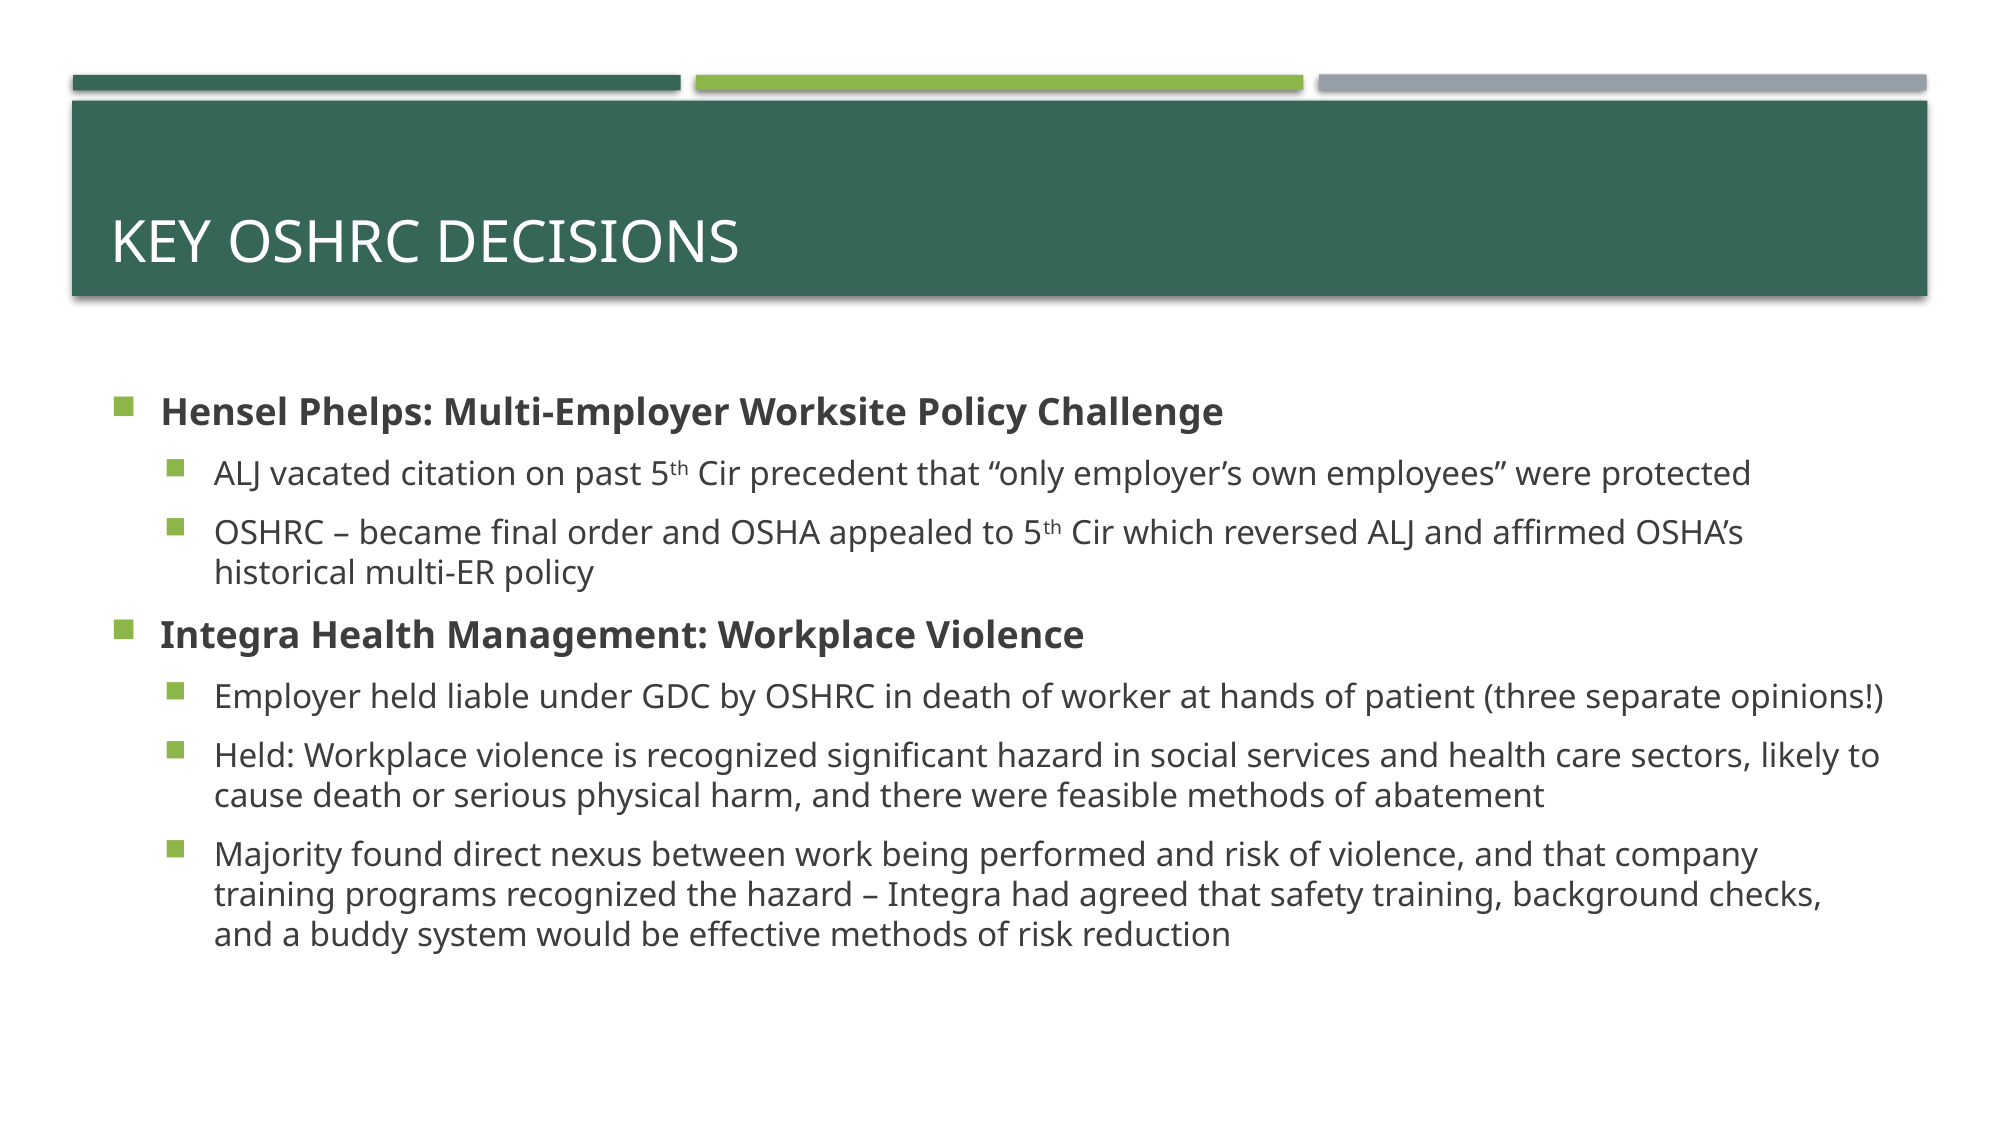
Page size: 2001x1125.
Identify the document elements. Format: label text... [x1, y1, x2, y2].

title Key OSHRC DecisionS [95, 115, 1905, 281]
list Hensel Phelps: Multi-Employer Worksite Policy Challenge ALJ vacated citation on past 5th Cir precedent that “only employer’s own employees” were protected OSHRC – became final order and OSHA appealed to 5th Cir which reversed ALJ and affirmed OSHA’s historical multi-ER policy Integra Health Management: Workplace Violence Employer held liable under GDC by OSHRC in death of worker at hands of patient (three separate opinions!) Held: Workplace violence is recognized significant hazard in social services and health care sectors, likely to cause death or serious physical harm, and there were feasible methods of abatement Majority found direct nexus between work being performed and risk of violence, and that company training programs recognized the hazard – Integra had agreed that safety training, background checks, and a buddy system would be effective methods of risk reduction [95, 281, 1905, 1125]
